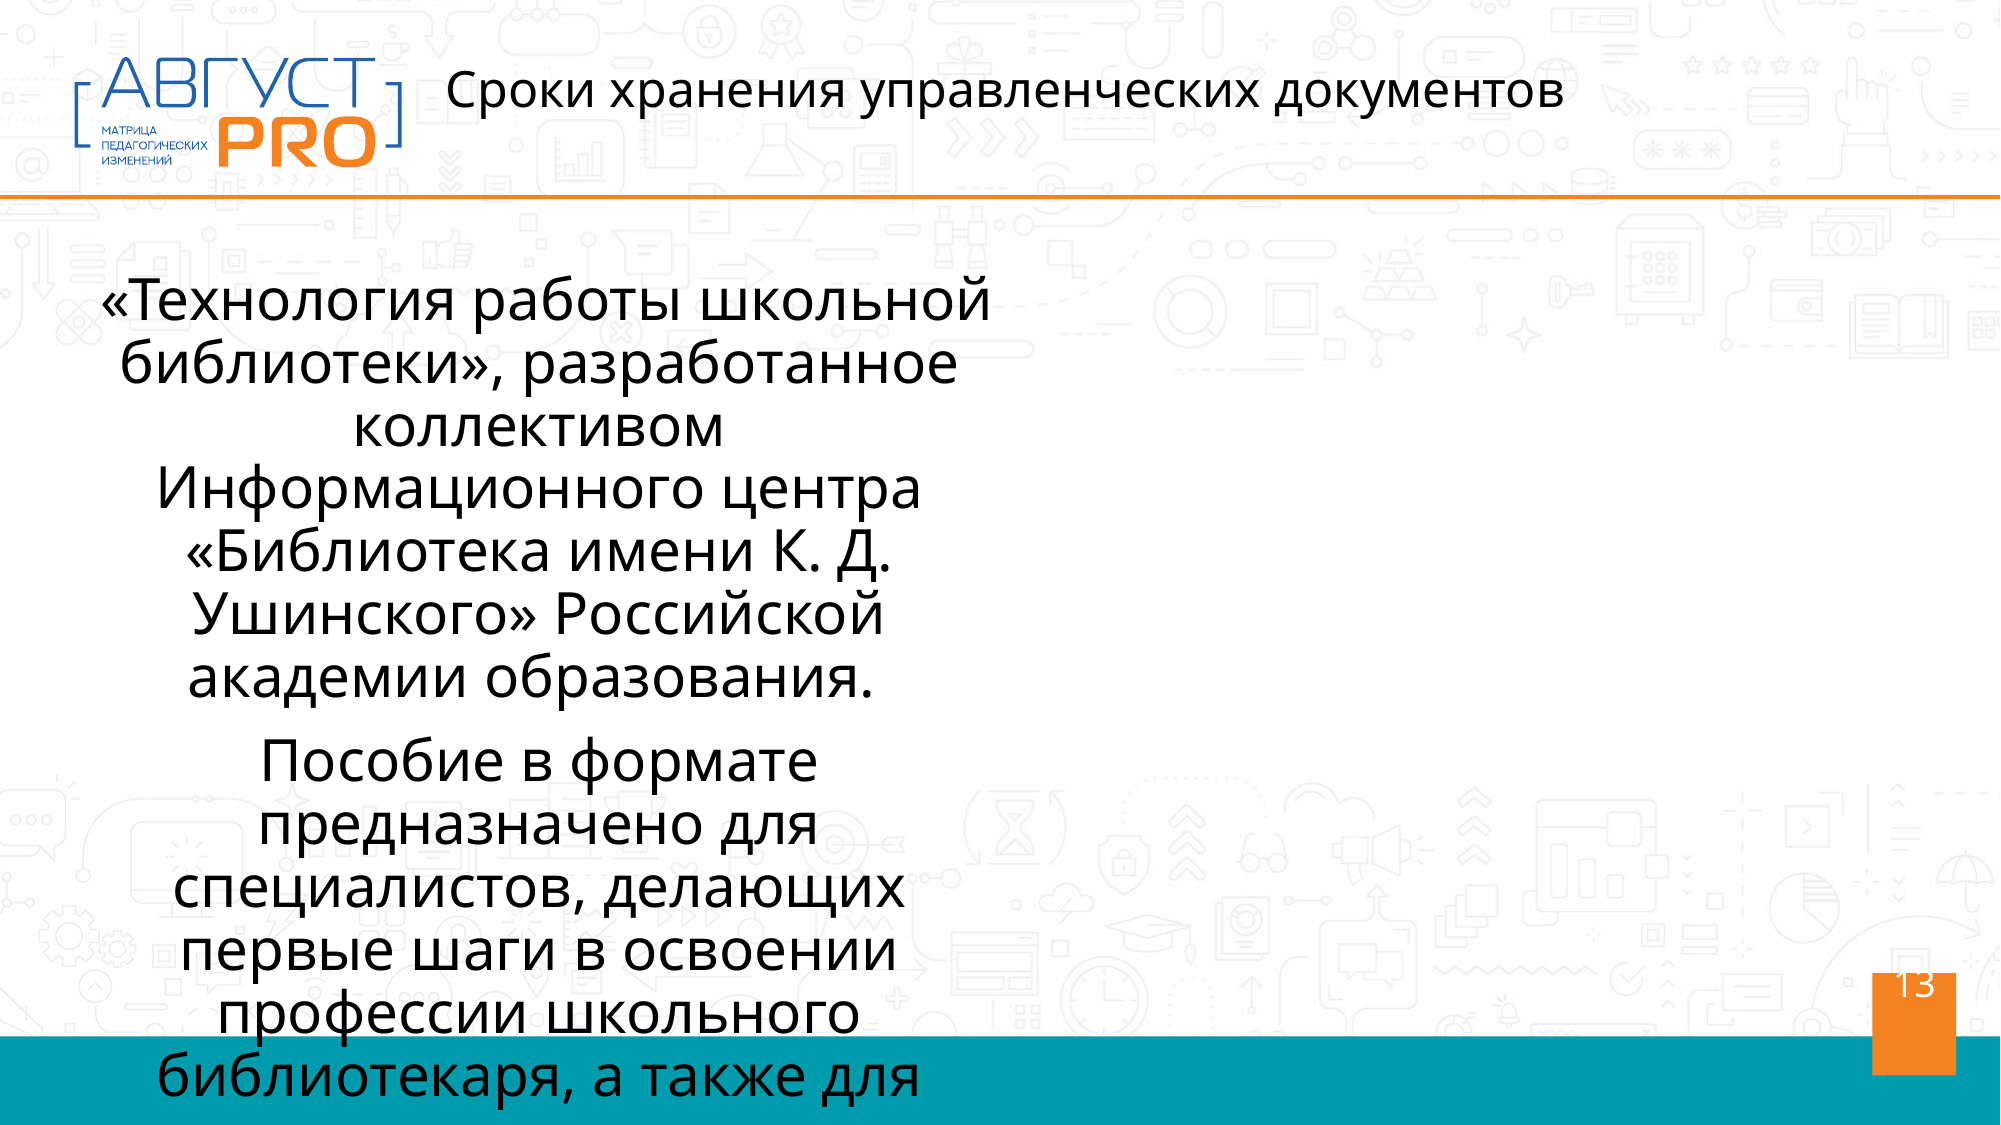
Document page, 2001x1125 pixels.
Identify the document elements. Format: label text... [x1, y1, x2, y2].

list «Технология работы школьной библиотеки», разработанное коллективом Информационного центра «Библиотека имени К. Д. Ушинского» Российской академии образования. Пособие в формате предназначено для специалистов, делающих первые шаги в освоении профессии школьного библиотекаря, а также для специалистов, не имеющих профессионального библиотечного образования [64, 262, 1014, 993]
list Сроки хранения управленческих документов [445, 57, 1670, 167]
picture [0, 0, 2001, 1125]
